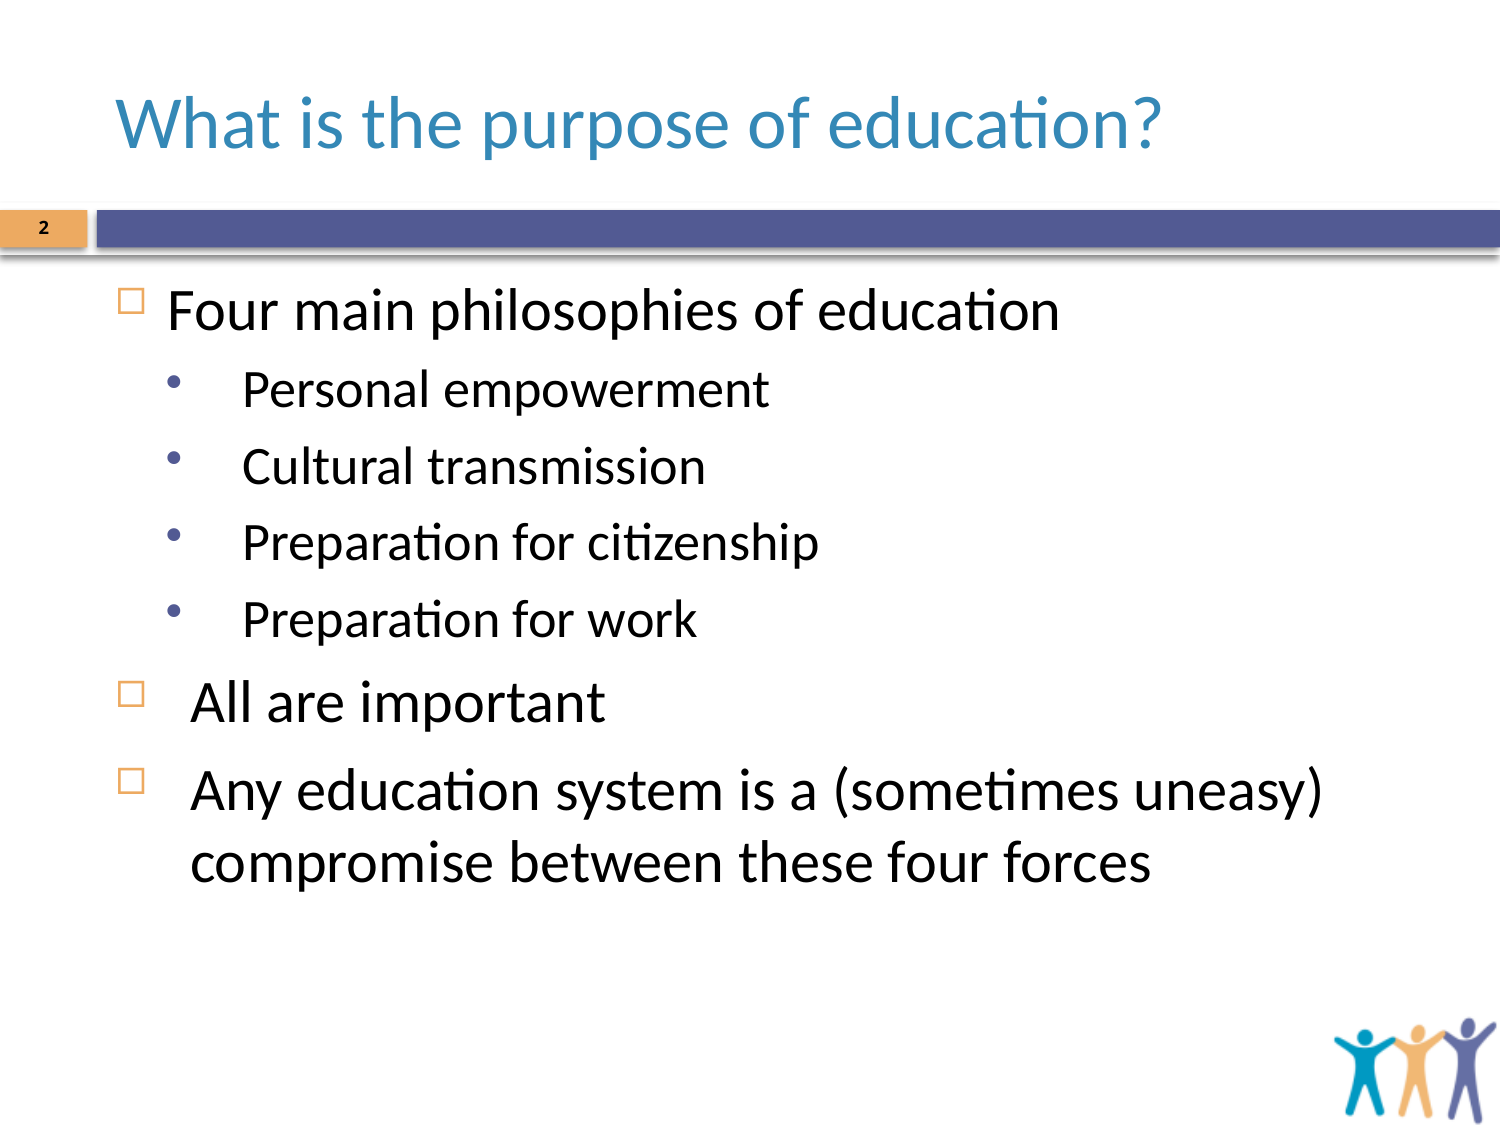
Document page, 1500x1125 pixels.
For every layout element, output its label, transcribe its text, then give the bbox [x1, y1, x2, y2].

title What is the purpose of education? [100, 37, 1438, 200]
slide_number 2 [0, 208, 88, 249]
list Four main philosophies of education Personal empowerment Cultural transmission Preparation for citizenship Preparation for work All are important Any education system is a (sometimes uneasy) compromise between these four forces [100, 262, 1438, 1000]
